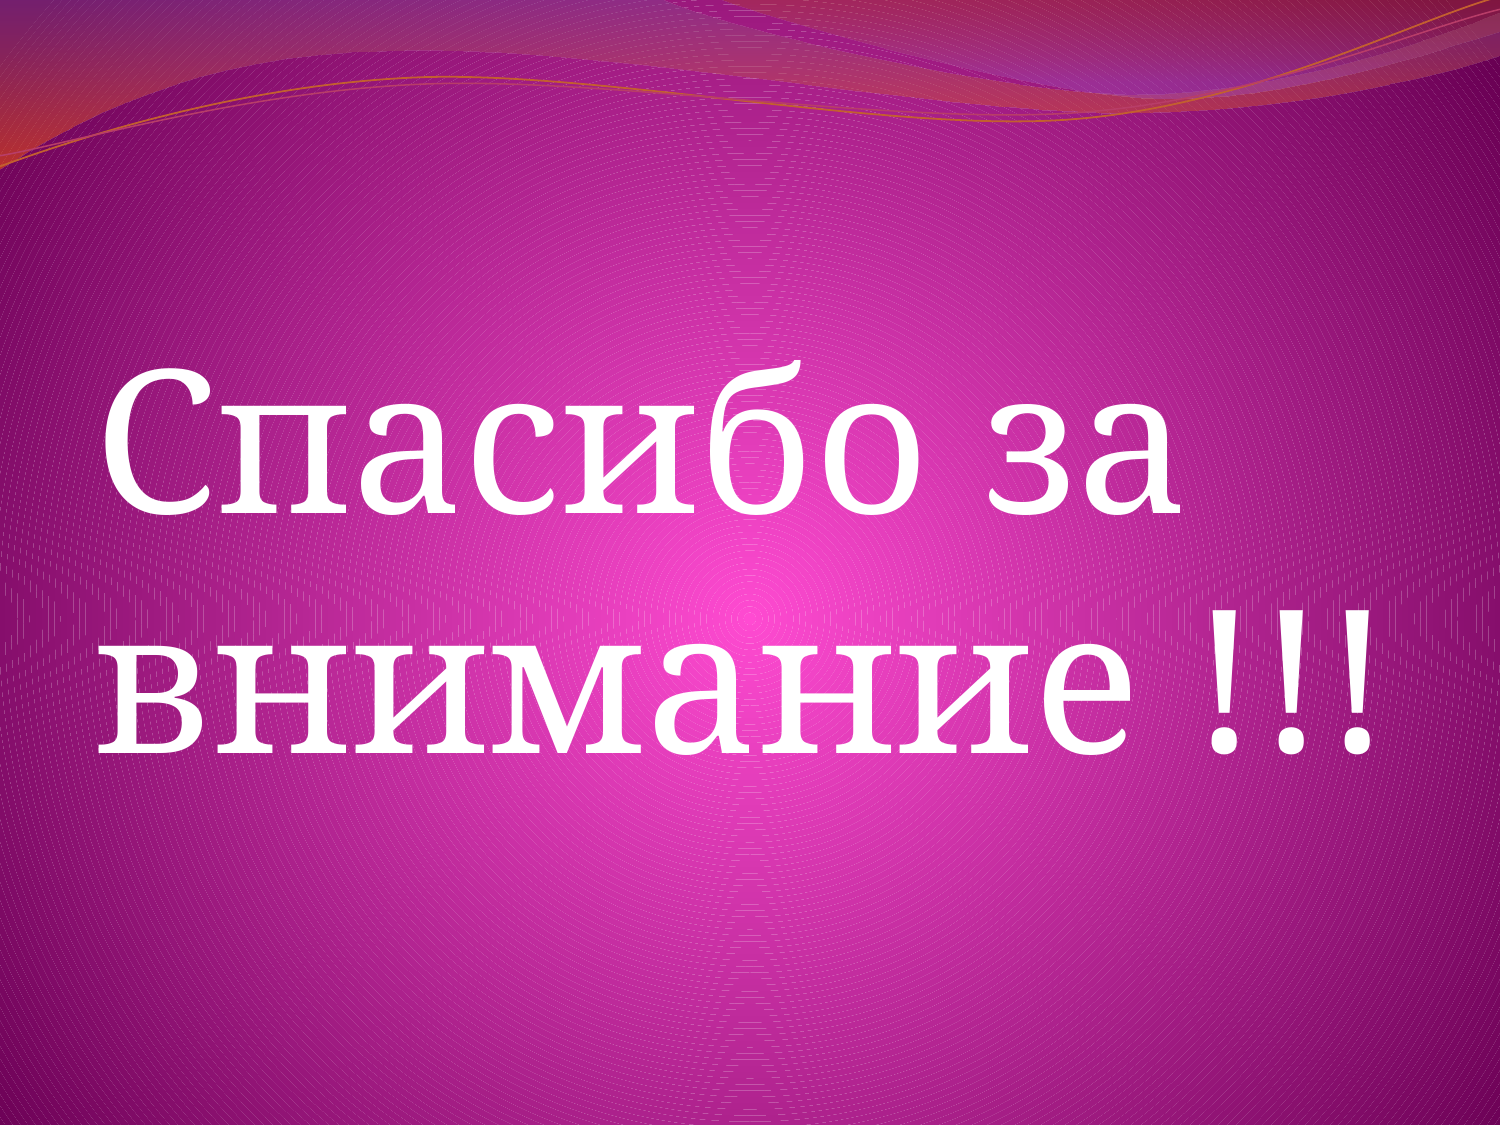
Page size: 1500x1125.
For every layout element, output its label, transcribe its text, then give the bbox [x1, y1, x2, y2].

list Спасибо за внимание !!! [86, 66, 1459, 870]
